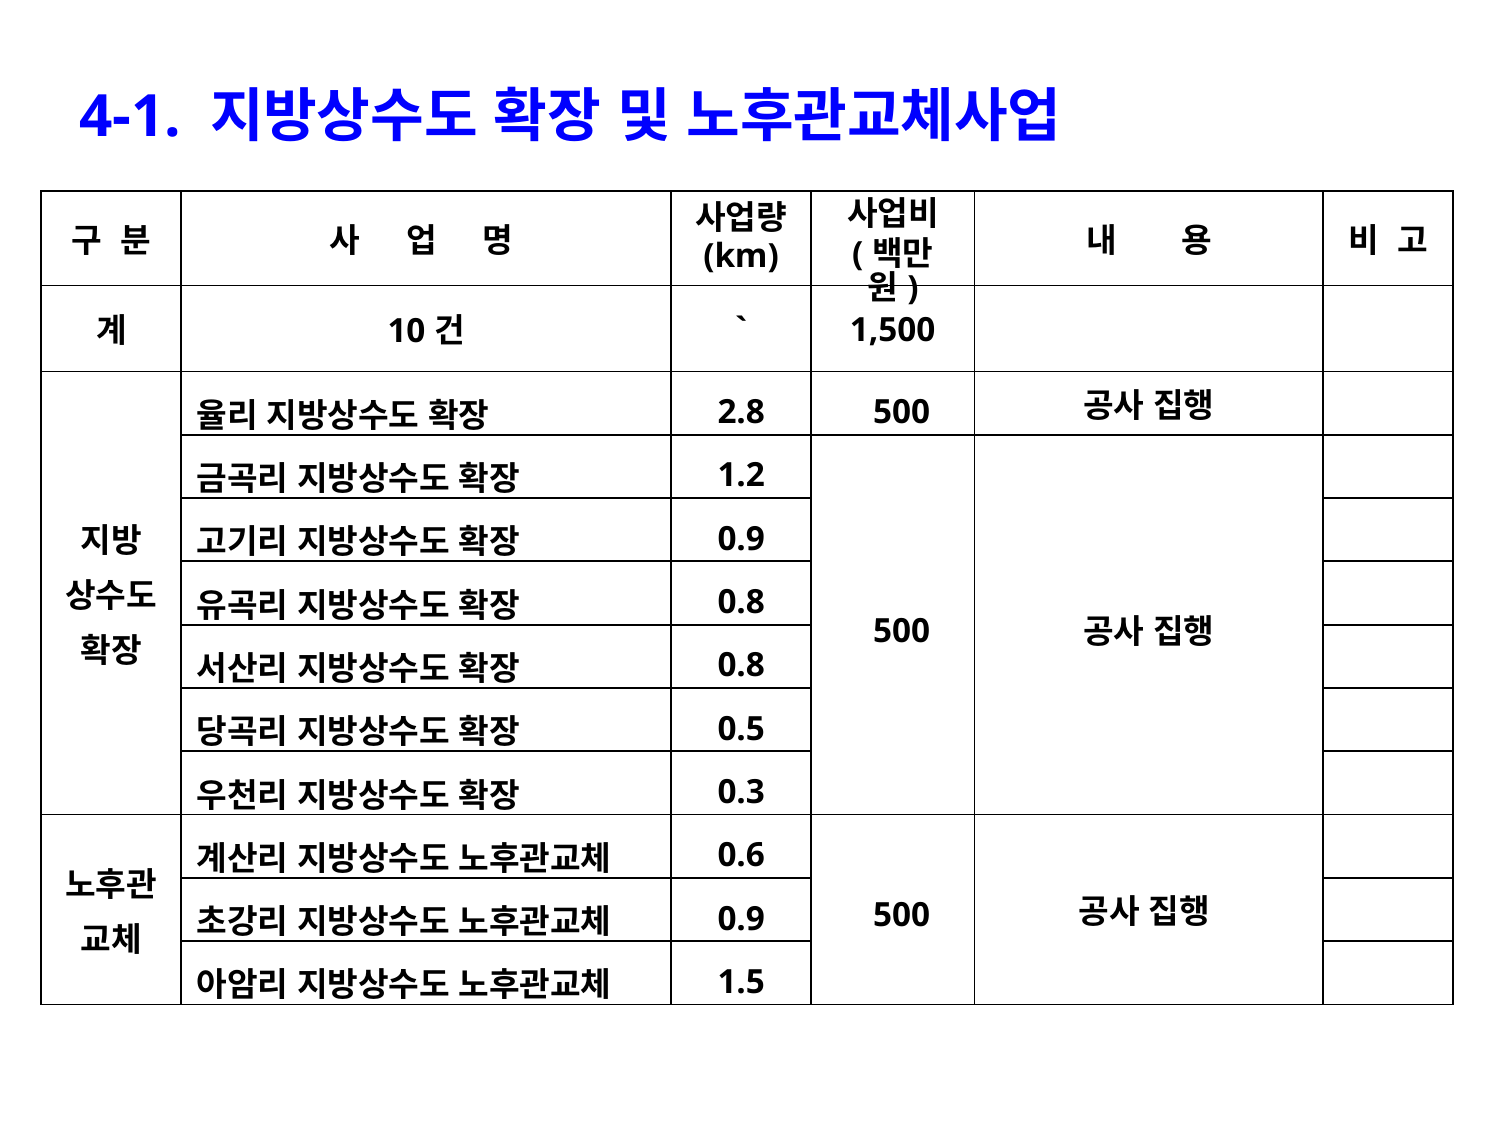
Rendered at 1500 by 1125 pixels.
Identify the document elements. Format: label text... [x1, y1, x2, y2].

table_cell 금곡리 지방상수도 확장 [182, 436, 670, 497]
table_cell 0.3 [672, 752, 810, 814]
table_header 사 업 명 [182, 192, 670, 285]
table_cell [1324, 752, 1452, 814]
table_cell [1324, 815, 1452, 877]
table_cell 우천리 지방상수도 확장 [182, 752, 670, 814]
text_box 4-1. 지방상수도 확장 및 노후관교체사업 [64, 70, 1109, 156]
table_cell 계산리 지방상수도 노후관교체 [182, 815, 670, 877]
table_cell [1324, 879, 1452, 940]
table_cell 공사 집행 [975, 436, 1322, 814]
table_cell [1324, 436, 1452, 497]
table_cell [1324, 286, 1452, 371]
table_cell 500 [812, 436, 974, 814]
table_cell 초강리 지방상수도 노후관교체 [182, 879, 670, 940]
table_cell 고기리 지방상수도 확장 [182, 499, 670, 560]
table_cell 0.9 [672, 499, 810, 560]
table_cell 1.5 [672, 942, 810, 1004]
table_cell 율리 지방상수도 확장 [182, 372, 670, 434]
table_cell [1324, 499, 1452, 560]
table_header 비 고 [1324, 192, 1452, 285]
table_cell [1324, 562, 1452, 624]
table_cell ` [672, 286, 810, 371]
table_header 사업량 (km) [672, 192, 810, 285]
table_cell 0.8 [672, 626, 810, 687]
table_cell 1.2 [672, 436, 810, 497]
table_cell 아암리 지방상수도 노후관교체 [182, 942, 670, 1004]
table_cell 500 [812, 372, 974, 434]
table_cell 0.9 [672, 879, 810, 940]
table_cell 10건 [182, 286, 670, 371]
table_cell 노후관 교체 [42, 815, 180, 1004]
table_cell [1324, 942, 1452, 1004]
table_cell 500 [812, 815, 974, 1004]
table_cell 2.8 [672, 372, 810, 434]
table_cell [1324, 689, 1452, 750]
table_cell 공사 집행 [975, 815, 1322, 1004]
table_cell 0.6 [672, 815, 810, 877]
table_cell 1,500 [812, 286, 974, 371]
table_cell 지방 상수도 확장 [42, 372, 180, 814]
table_header 내 용 [975, 192, 1322, 285]
table_cell [975, 286, 1322, 371]
table_cell [1324, 626, 1452, 687]
table_cell 0.8 [672, 562, 810, 624]
table_header 구 분 [42, 192, 180, 285]
table_cell 당곡리 지방상수도 확장 [182, 689, 670, 750]
table_cell 유곡리 지방상수도 확장 [182, 562, 670, 624]
table_header 사업비 (백만원) [812, 192, 974, 285]
table_cell 서산리 지방상수도 확장 [182, 626, 670, 687]
table_cell 계 [42, 286, 180, 371]
table_cell 0.5 [672, 689, 810, 750]
table_cell [1324, 372, 1452, 434]
table_cell 공사 집행 [975, 372, 1322, 434]
